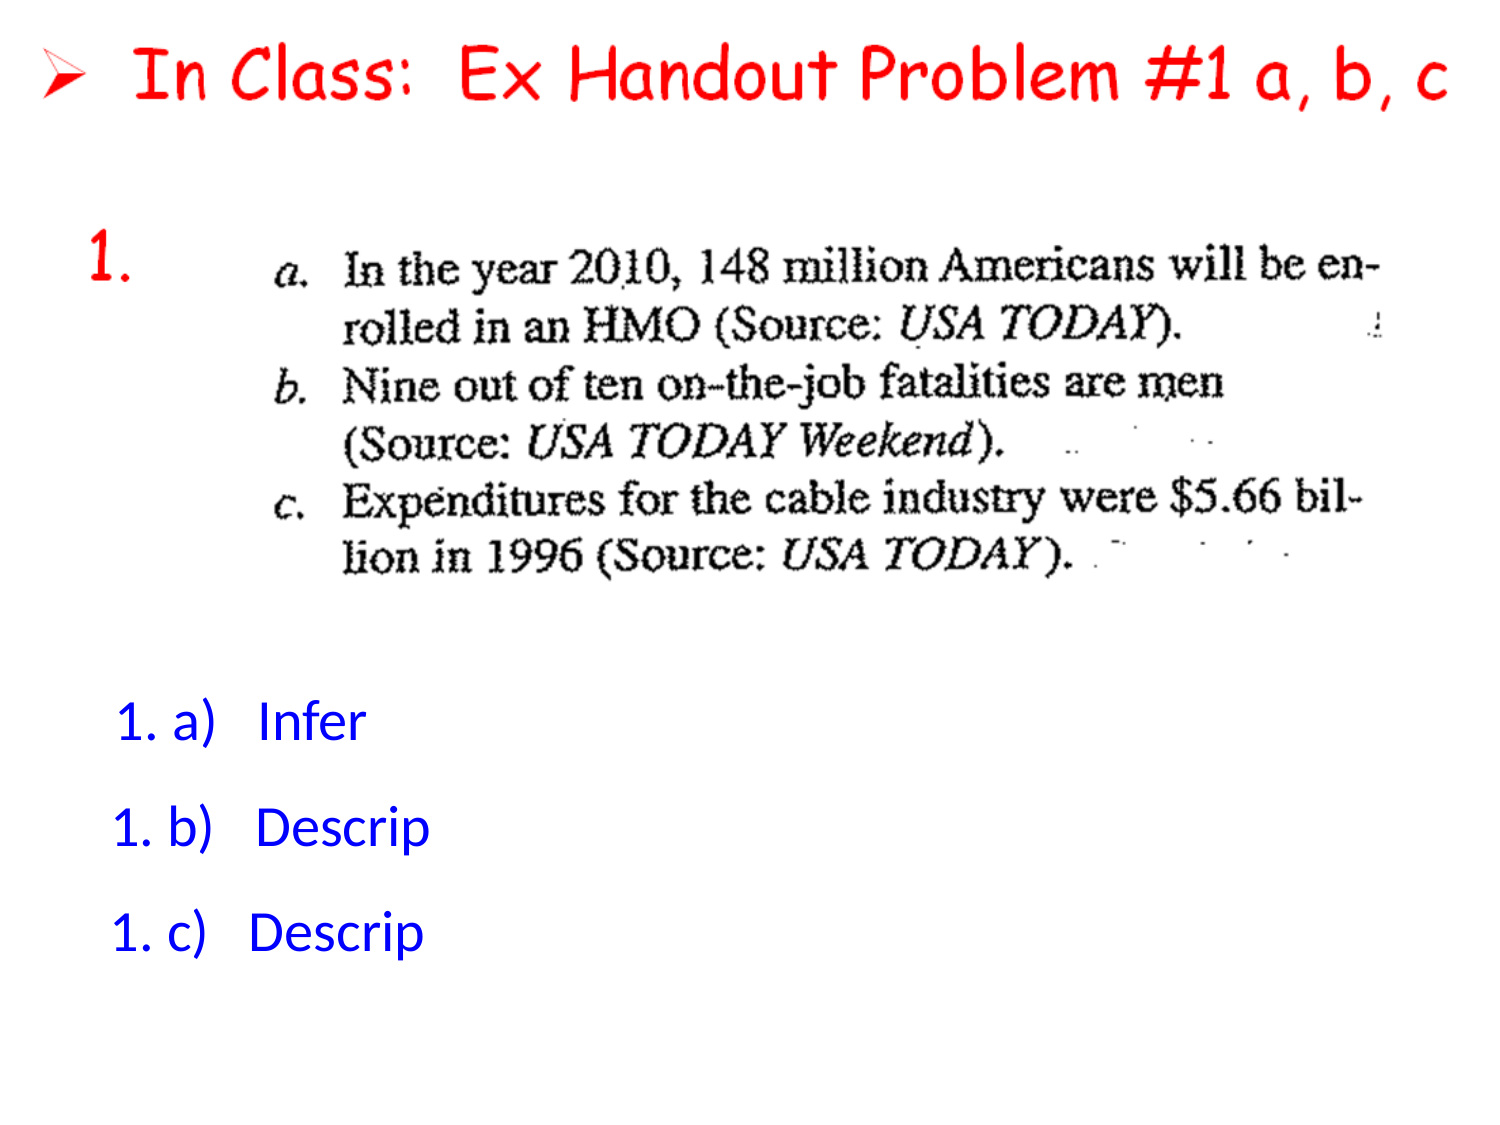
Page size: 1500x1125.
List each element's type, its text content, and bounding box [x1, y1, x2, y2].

text_box 1. b) Descrip [95, 780, 513, 866]
text_box 1. c) Descrip [94, 885, 445, 971]
picture [37, 199, 1411, 613]
text_box 1. a) Infer [99, 675, 450, 760]
picture [5, 18, 1474, 122]
